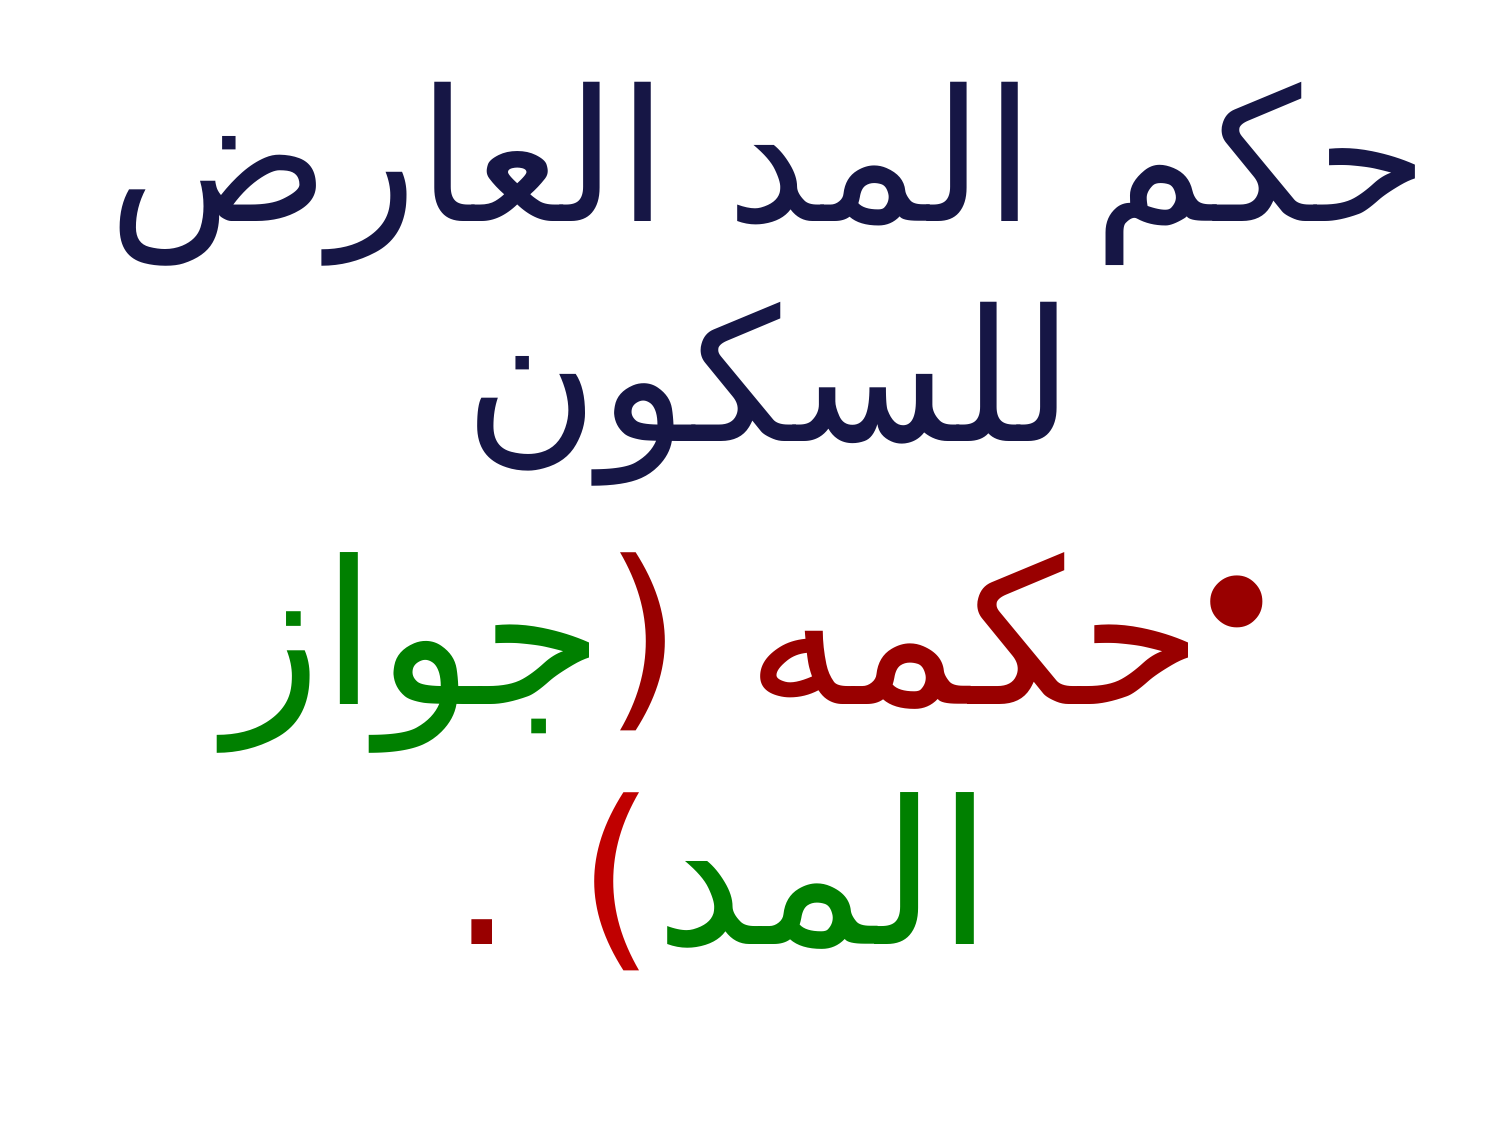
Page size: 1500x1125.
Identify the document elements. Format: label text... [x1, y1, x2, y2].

title حكم المد العارض للسكون [74, 163, 1466, 352]
list حكمه (جواز المد) . [74, 496, 1426, 997]
